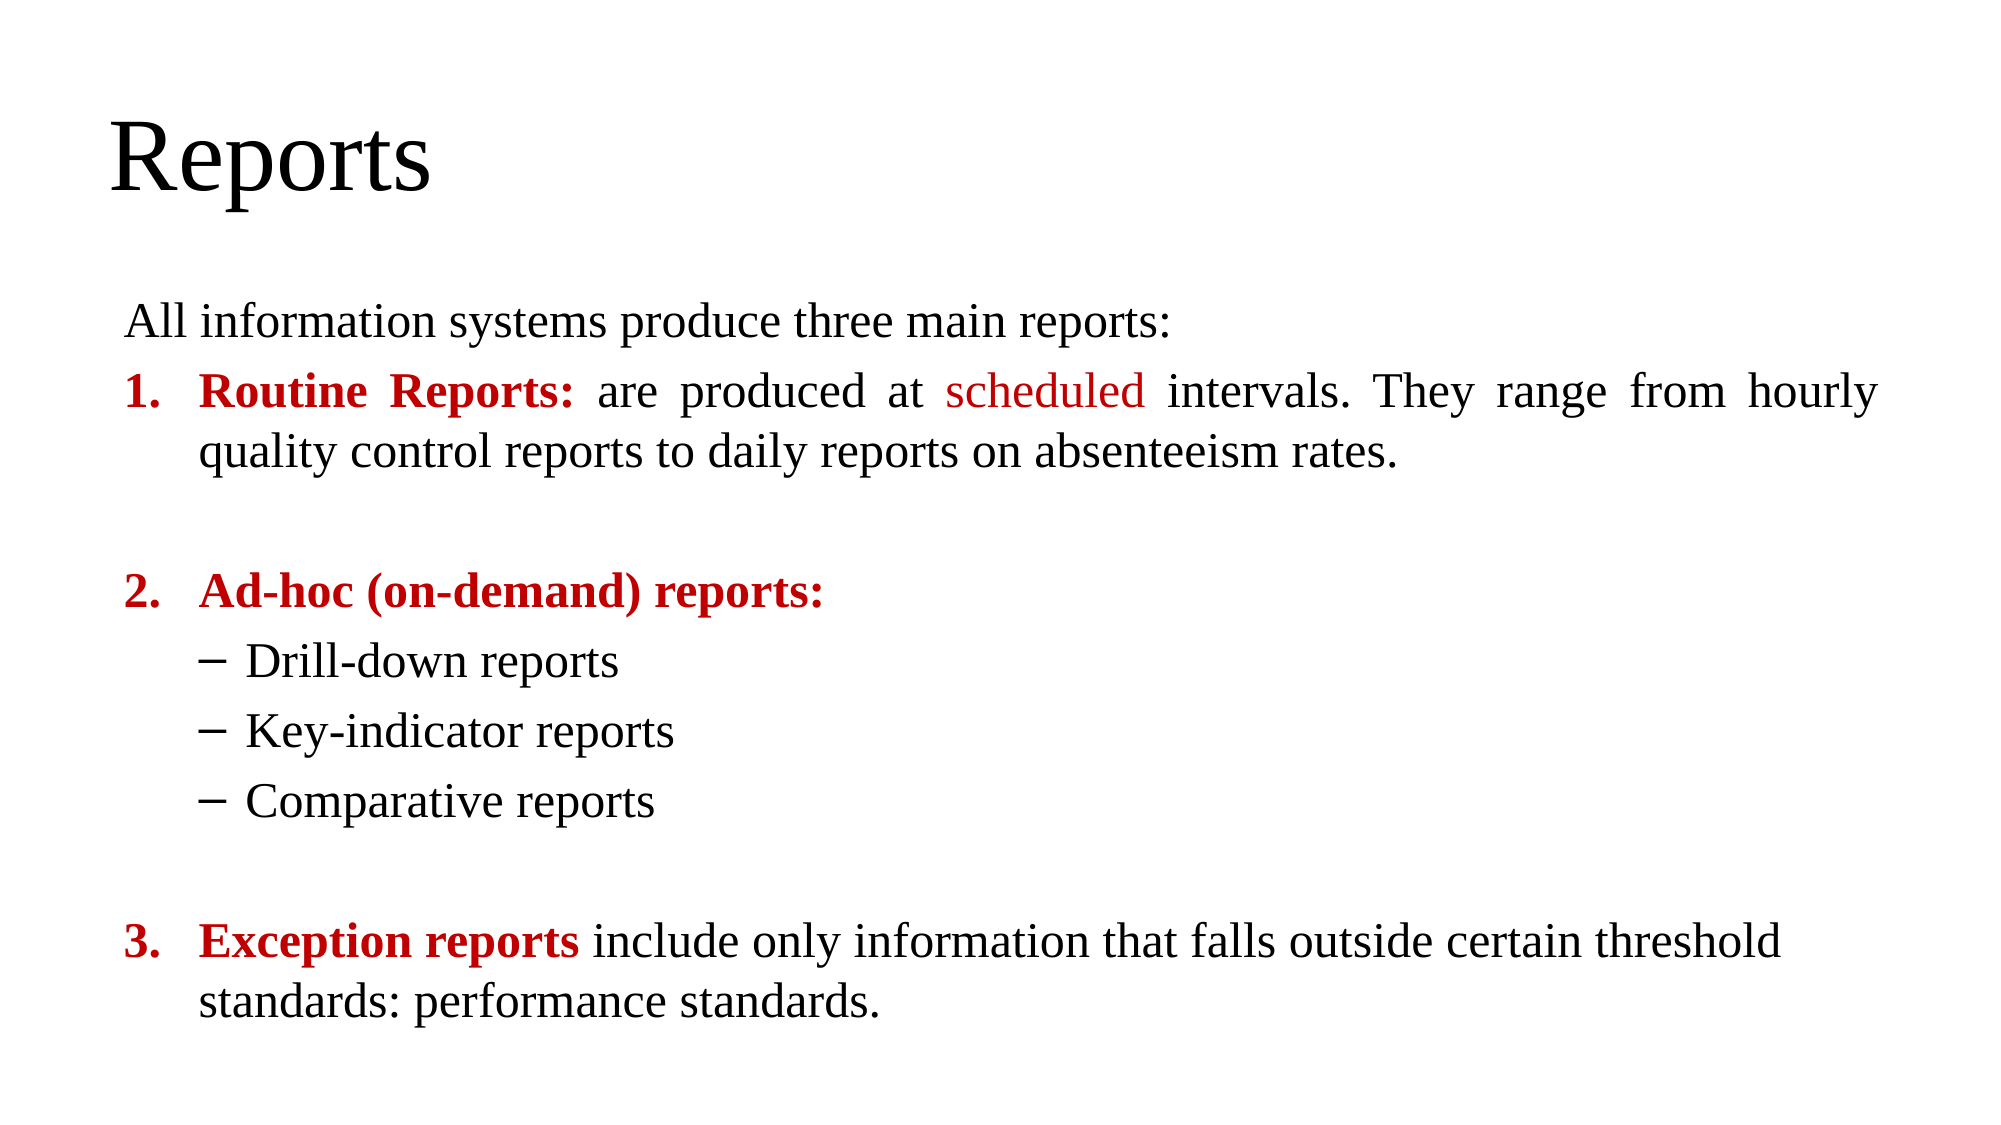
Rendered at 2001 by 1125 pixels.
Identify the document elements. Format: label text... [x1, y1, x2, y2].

text_box All information systems produce three main reports: Routine Reports: are produced at scheduled intervals. They range from hourly quality control reports to daily reports on absenteeism rates. Ad-hoc (on-demand) reports: Drill-down reports Key-indicator reports Comparative reports Exception reports include only information that falls outside certain threshold standards: performance standards. [108, 280, 1894, 1017]
title Reports [93, 39, 1902, 275]
